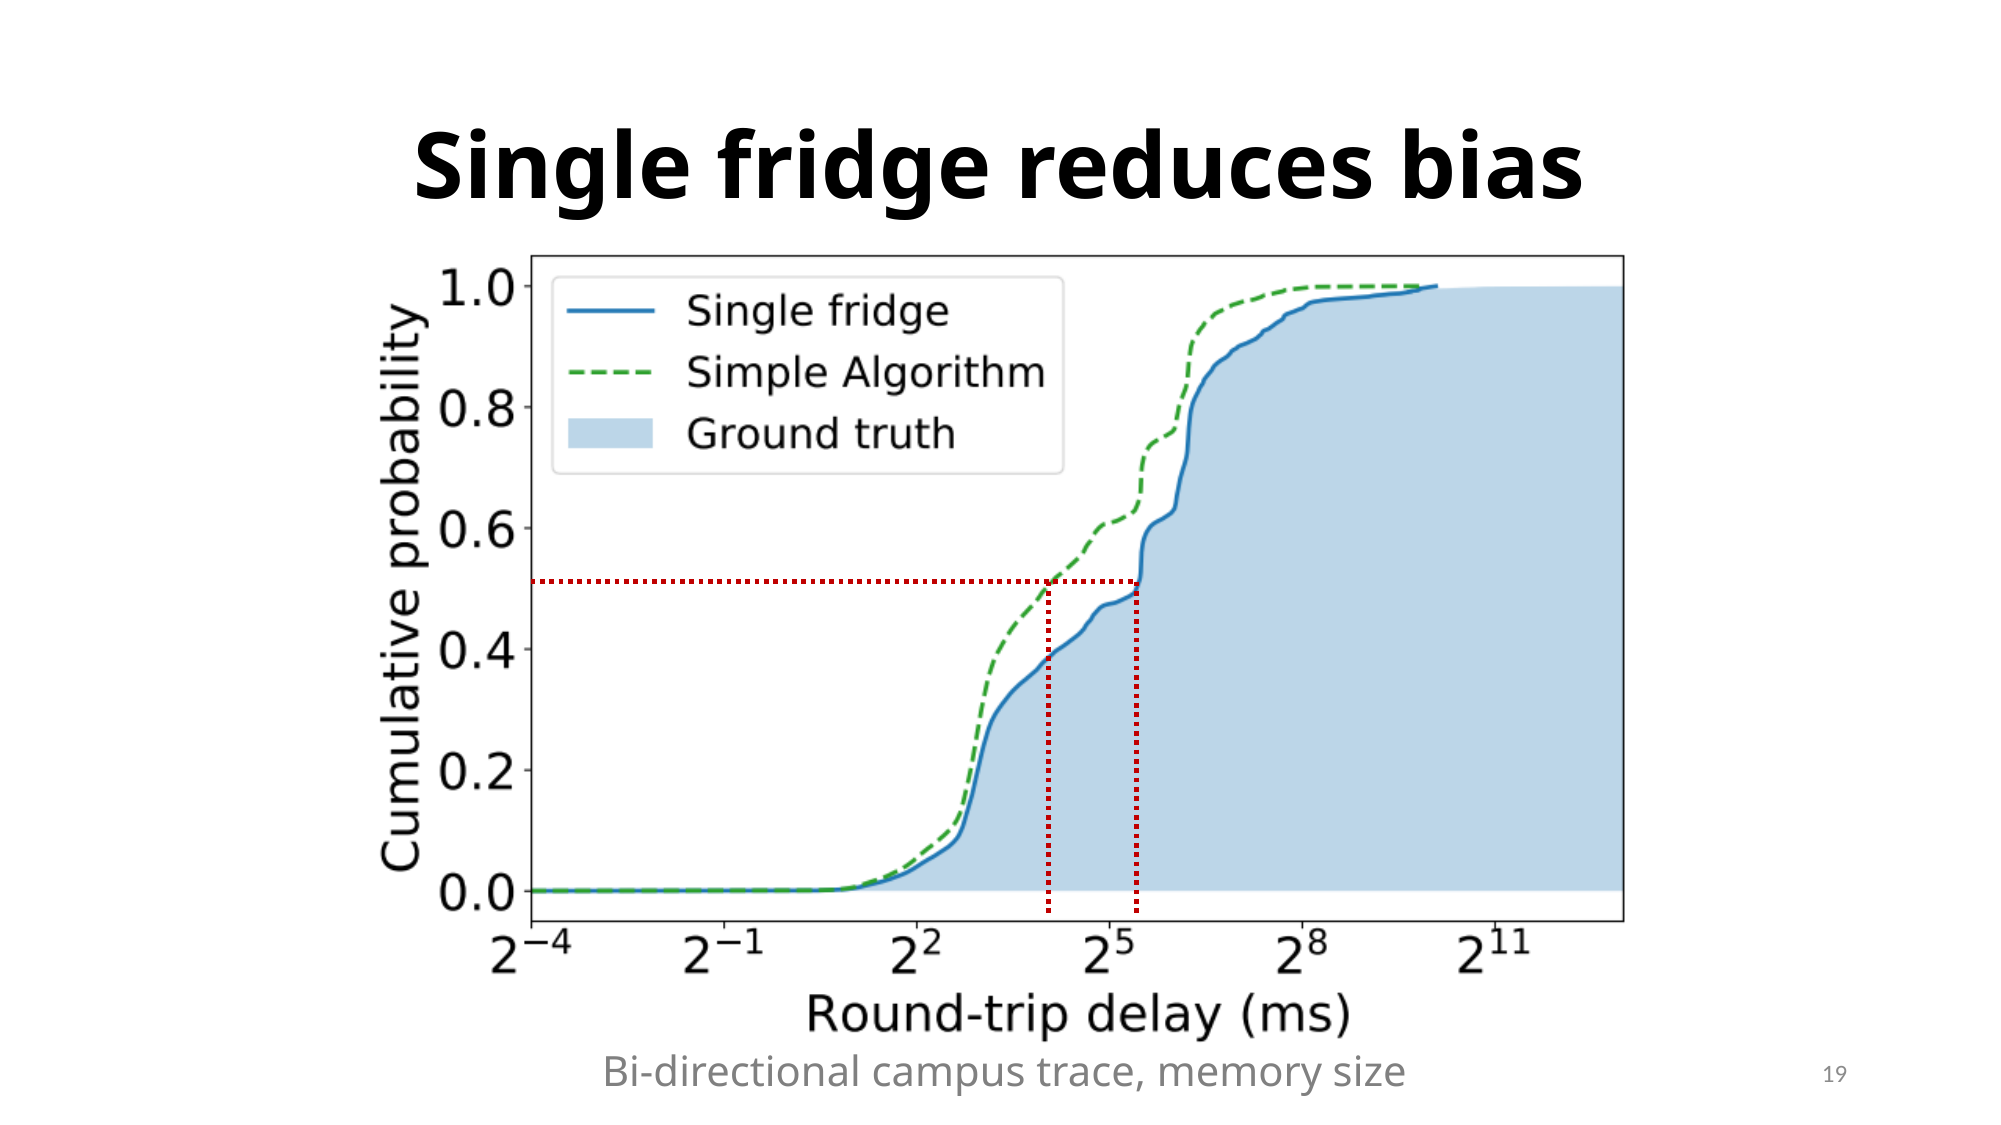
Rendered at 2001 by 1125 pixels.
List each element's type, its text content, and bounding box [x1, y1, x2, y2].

title Single fridge reduces bias [137, 59, 1863, 278]
picture [324, 202, 1675, 1103]
slide_number 18 [1675, 1042, 1863, 1103]
